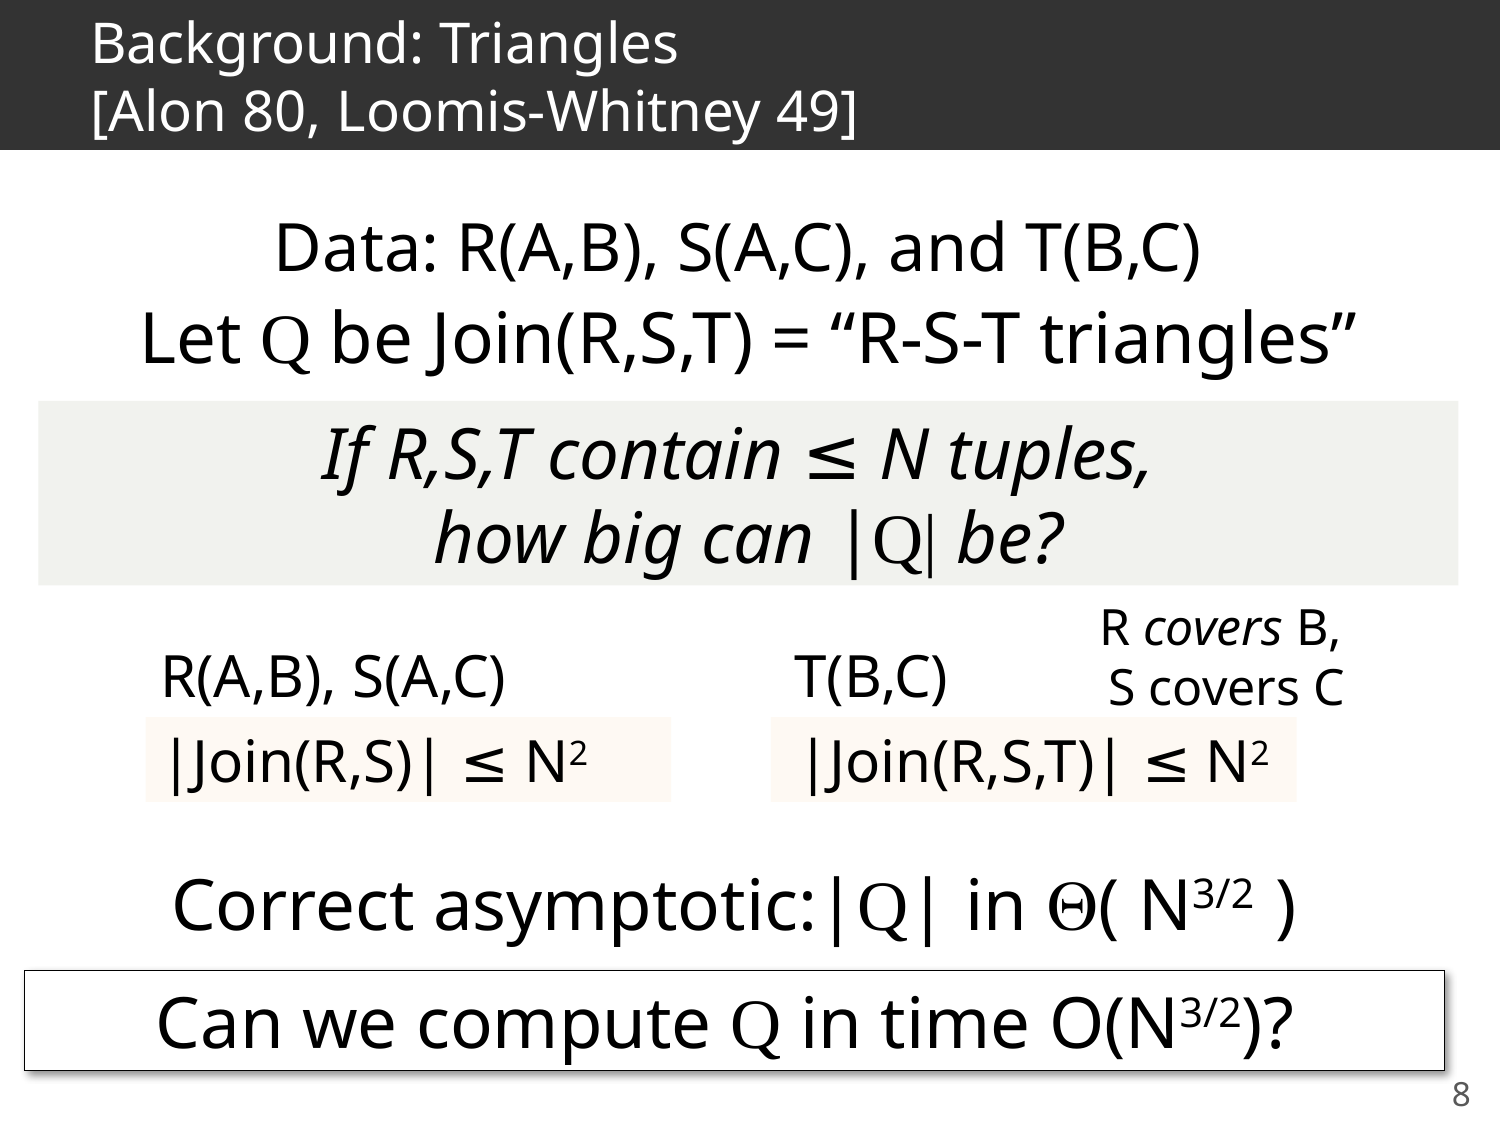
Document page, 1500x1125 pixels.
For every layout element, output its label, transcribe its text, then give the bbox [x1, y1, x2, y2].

text_box Data: R(A,B), S(A,C), and T(B,C)) [38, 197, 1459, 293]
text_box R covers B, S covers C [955, 587, 1499, 723]
text_box |Join(R,S)| ≤ N2 [145, 717, 672, 802]
text_box Correct asymptotic:|Q| in Q( N3/2 ) [24, 852, 1445, 952]
text_box If R,S,T contain ≤ N tuples, how big can |Q| be? [38, 400, 1459, 586]
text_box Let Q be Join(R,S,T) = “R-S-T triangles” [38, 293, 1459, 386]
text_box T(B,C)) [779, 631, 955, 717]
title Background: Triangles [Alon 80, Loomis-Whitney 49] [0, 0, 1500, 150]
text_box |Join(R,S,T)| ≤ N2 [770, 717, 1297, 802]
slide_number 8 [1423, 1065, 1499, 1125]
text_box R(A,B), S(A,C) [145, 631, 615, 717]
text_box Can we compute Q in time O(N3/2)? [24, 970, 1445, 1071]
